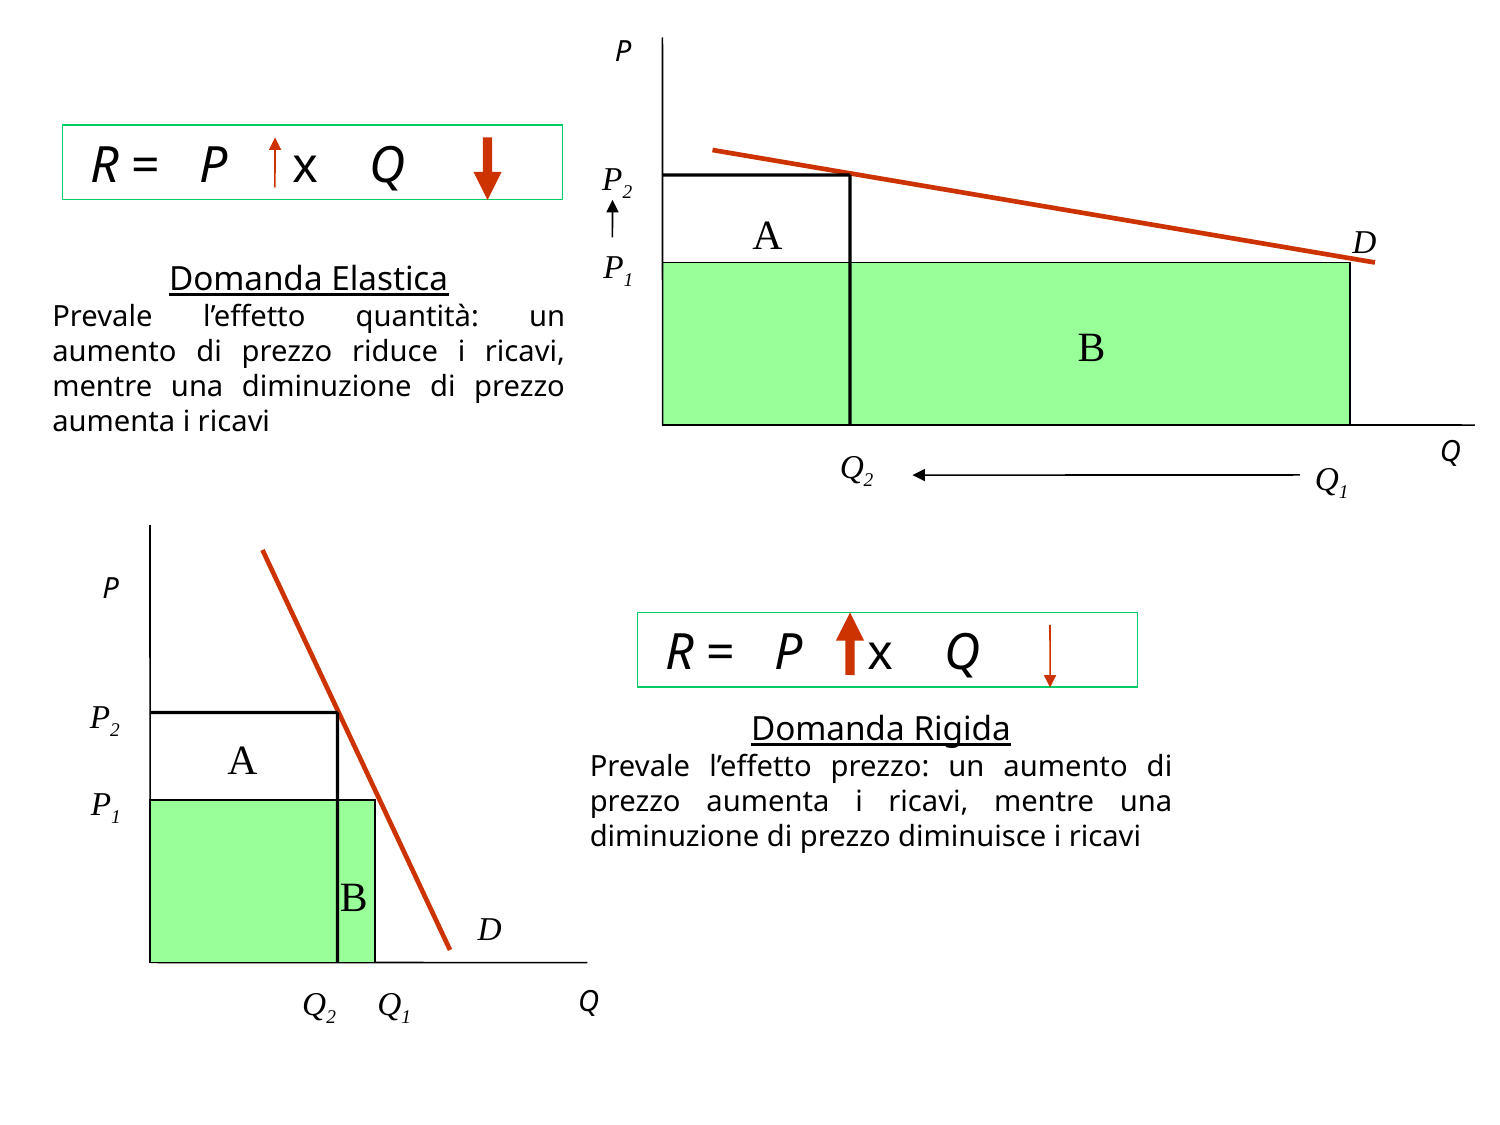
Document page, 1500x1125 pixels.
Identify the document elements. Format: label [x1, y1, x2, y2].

text_box [74, 524, 1188, 1031]
text_box [37, 24, 1479, 506]
